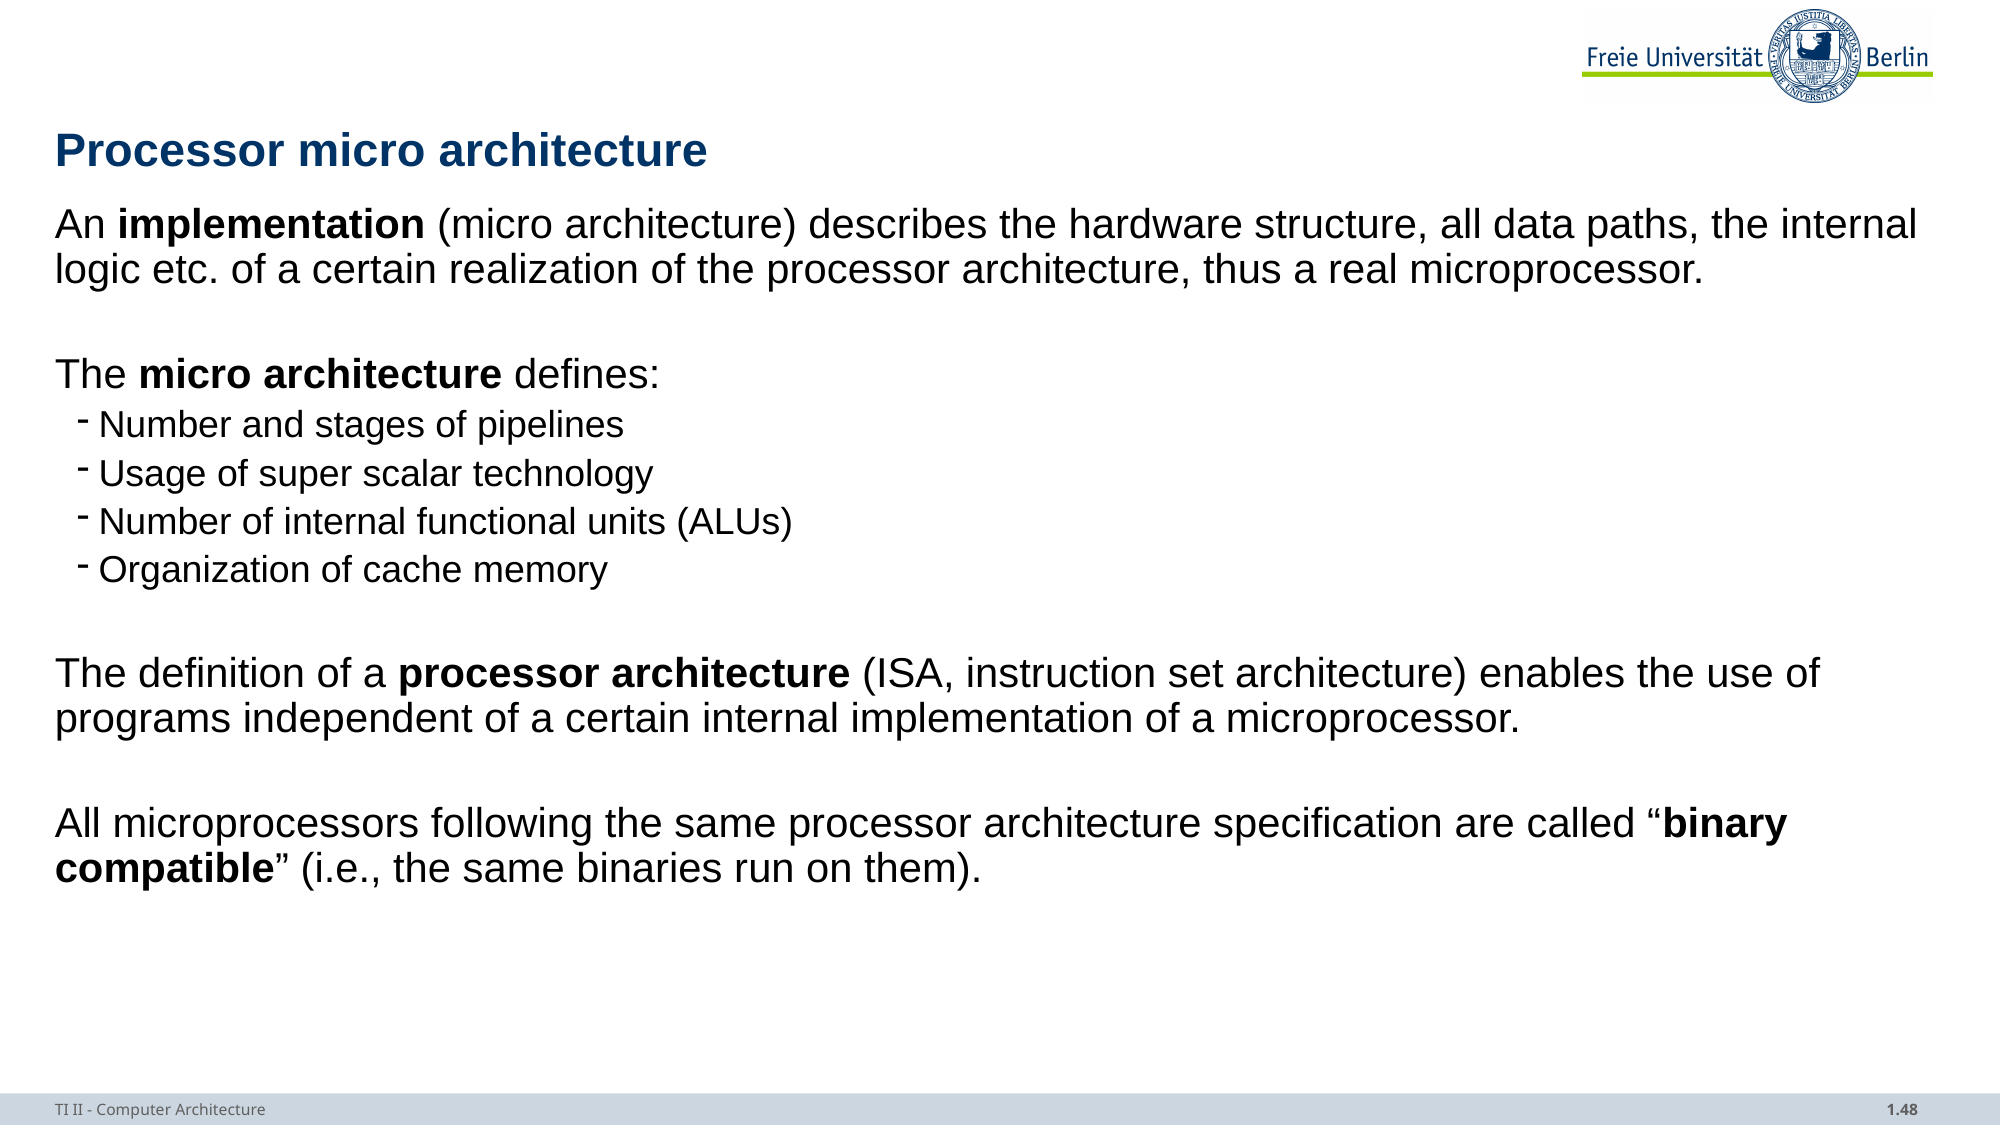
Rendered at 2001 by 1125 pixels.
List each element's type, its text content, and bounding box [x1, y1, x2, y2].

title Processor micro architecture [54, 117, 1946, 188]
footer TI II - Computer Architecture [54, 1091, 1363, 1125]
picture [1582, 9, 1933, 103]
list An implementation (micro architecture) describes the hardware structure, all data paths, the internal logic etc. of a certain realization of the processor architecture, thus a real microprocessor. The micro architecture defines: Number and stages of pipelines Usage of super scalar technology Number of internal functional units (ALUs) Organization of cache memory The definition of a processor architecture (ISA, instruction set architecture) enables the use of programs independent of a certain internal implementation of a microprocessor. All microprocessors following the same processor architecture specification are called “binary compatible” (i.e., the same binaries run on them). [54, 201, 1946, 1064]
